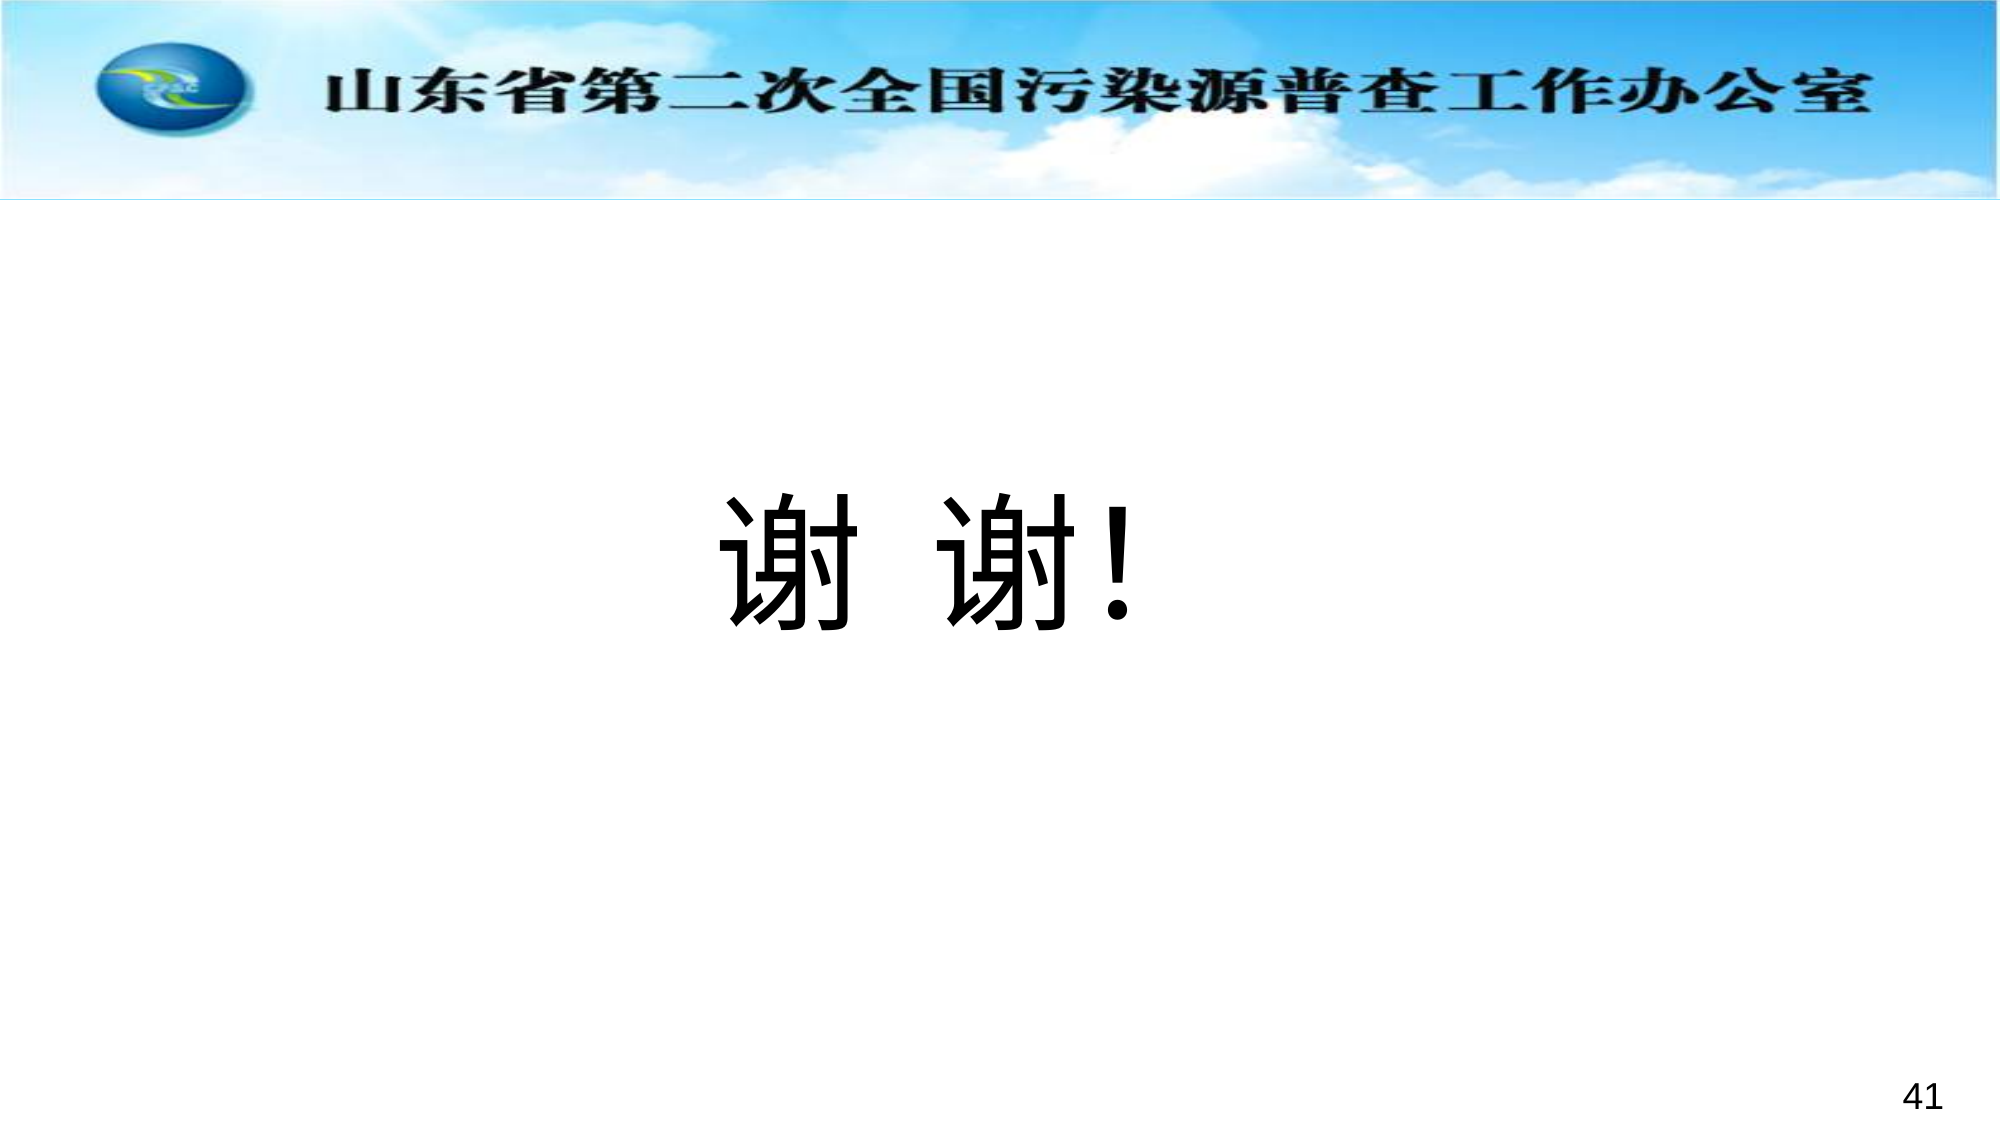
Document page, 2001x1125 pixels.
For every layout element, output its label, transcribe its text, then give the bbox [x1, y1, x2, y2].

picture [0, 0, 2000, 199]
slide_number 41 [1887, 1064, 2000, 1125]
text_box 谢 谢！ [698, 462, 1246, 658]
